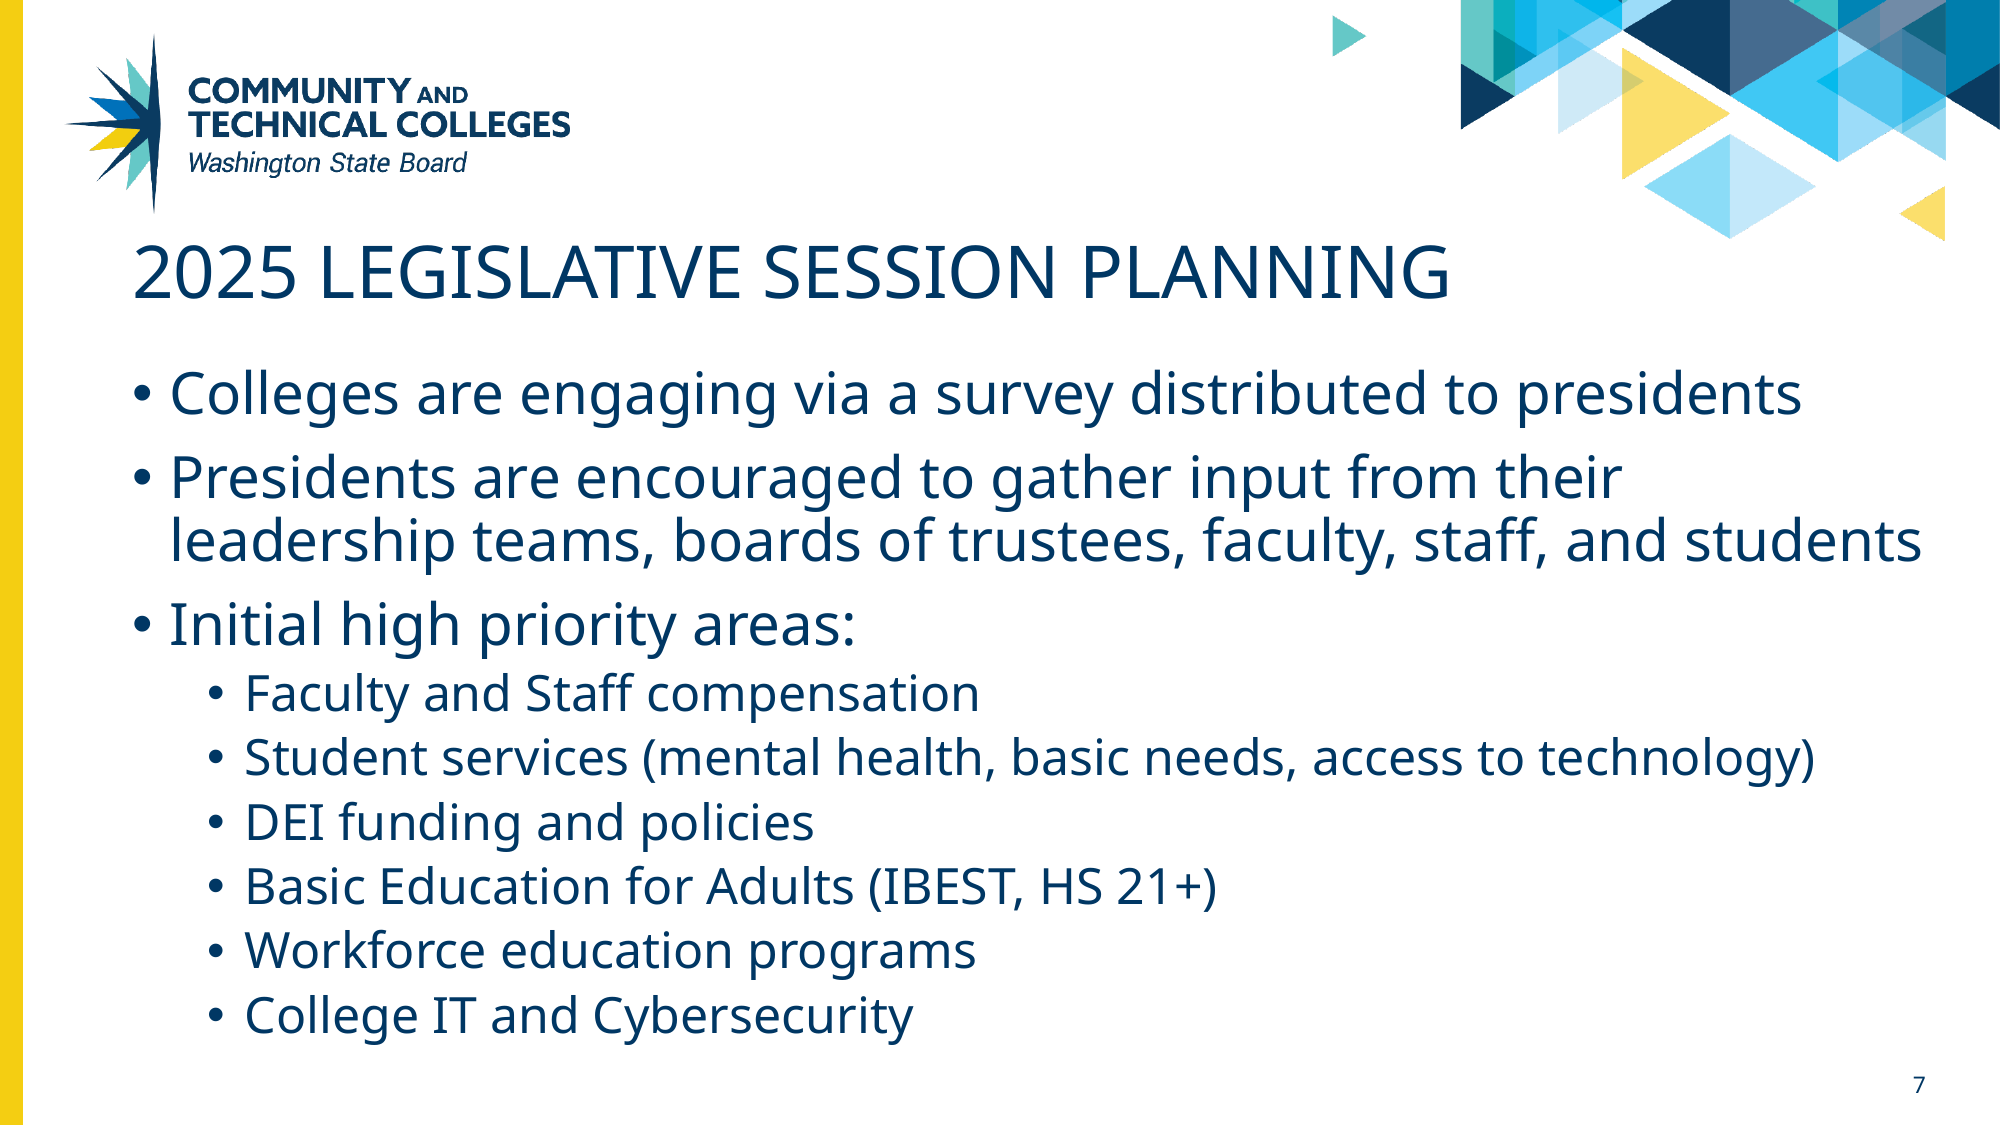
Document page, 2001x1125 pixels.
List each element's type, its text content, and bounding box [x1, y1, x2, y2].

slide_number 7 [1838, 1063, 1941, 1103]
list Colleges are engaging via a survey distributed to presidents Presidents are encouraged to gather input from their leadership teams, boards of trustees, faculty, staff, and students Initial high priority areas: Faculty and Staff compensation Student services (mental health, basic needs, access to technology) DEI funding and policies Basic Education for Adults (IBEST, HS 21+) Workforce education programs College IT and Cybersecurity [117, 357, 1941, 974]
picture [64, 33, 570, 214]
picture [1332, 0, 2000, 241]
title 2025 legislative session planning [117, 227, 1941, 357]
